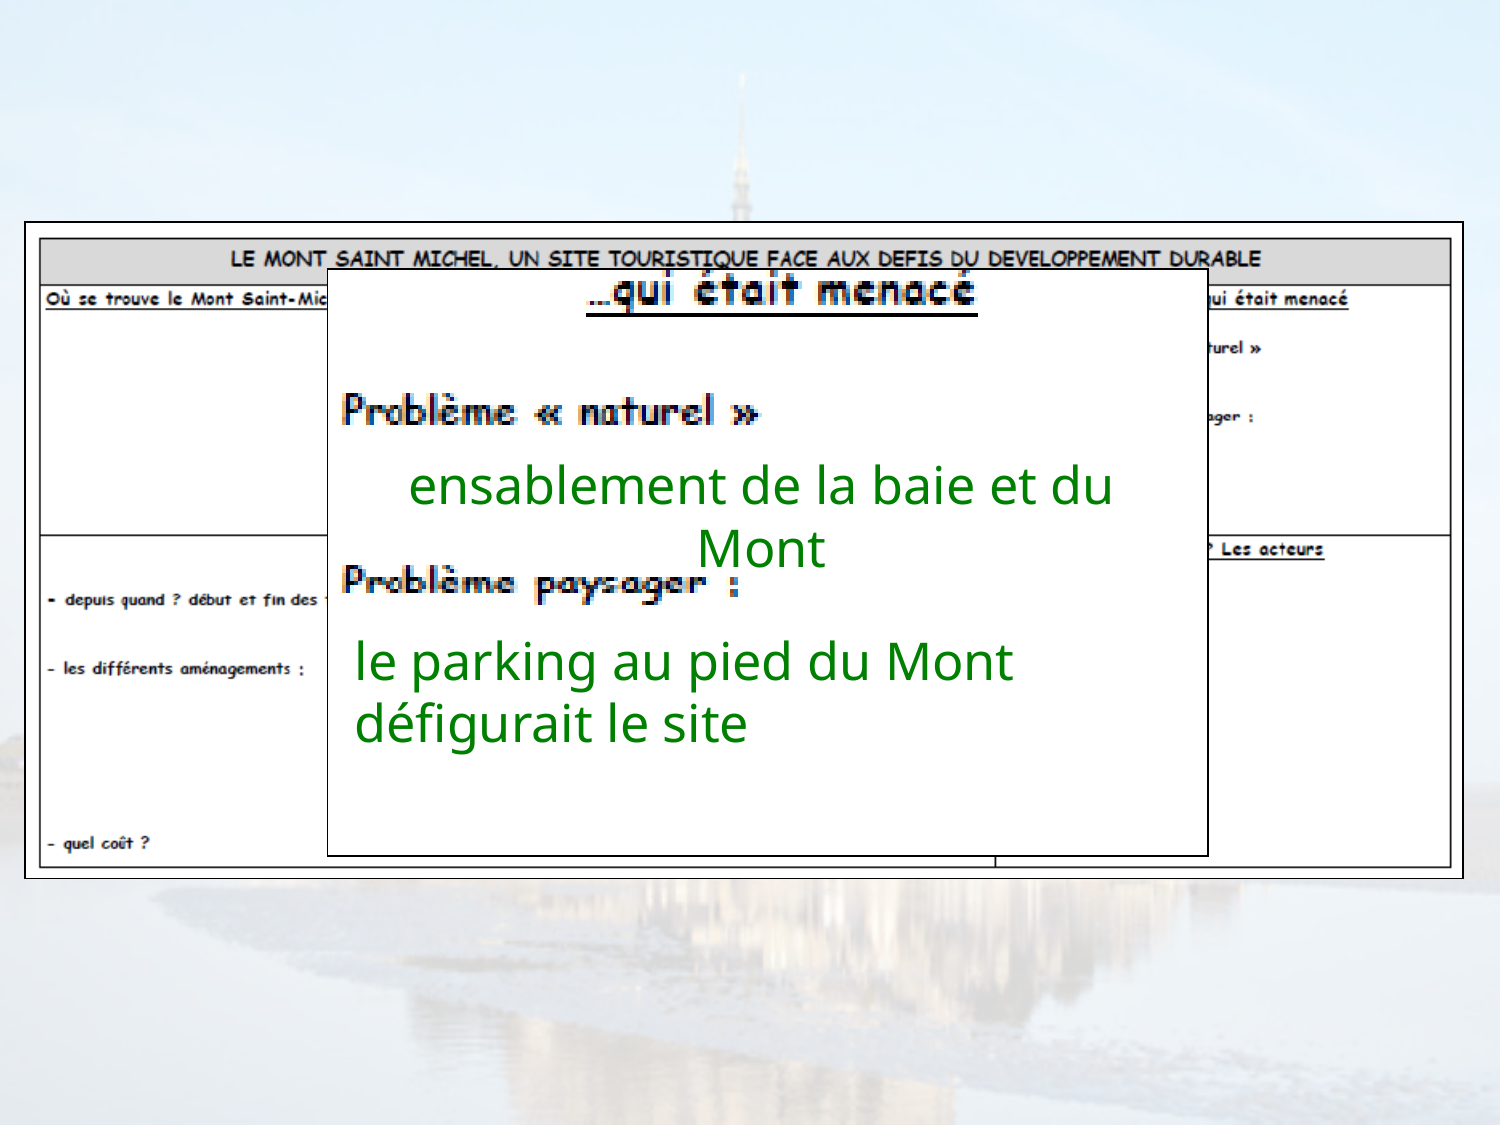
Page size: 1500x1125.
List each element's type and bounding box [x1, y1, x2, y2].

picture [25, 222, 1463, 878]
